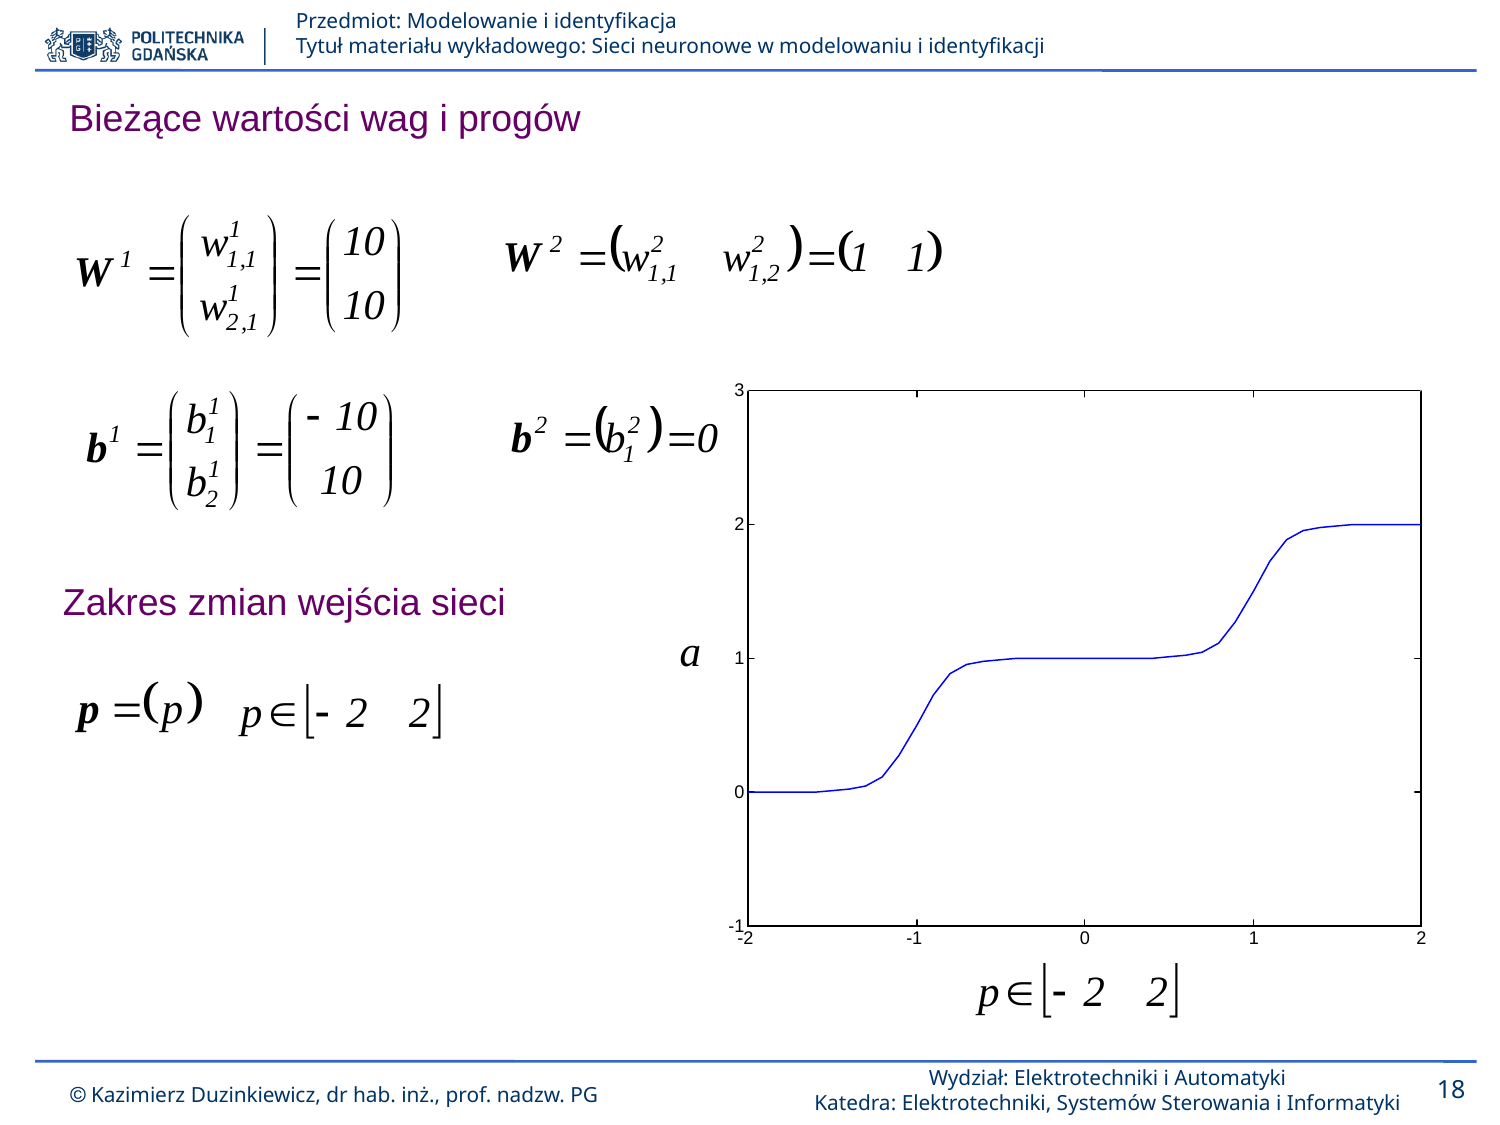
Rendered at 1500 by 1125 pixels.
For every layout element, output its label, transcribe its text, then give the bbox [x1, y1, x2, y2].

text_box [505, 406, 719, 471]
text_box Bieżące wartości wag i progów [54, 86, 736, 147]
text_box Zakres zmian wejścia sieci [48, 570, 719, 631]
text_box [228, 684, 449, 746]
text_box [672, 637, 710, 678]
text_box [80, 384, 407, 519]
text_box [965, 962, 1186, 1025]
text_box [71, 205, 412, 347]
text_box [499, 225, 947, 293]
picture [724, 376, 1431, 954]
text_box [65, 679, 207, 742]
